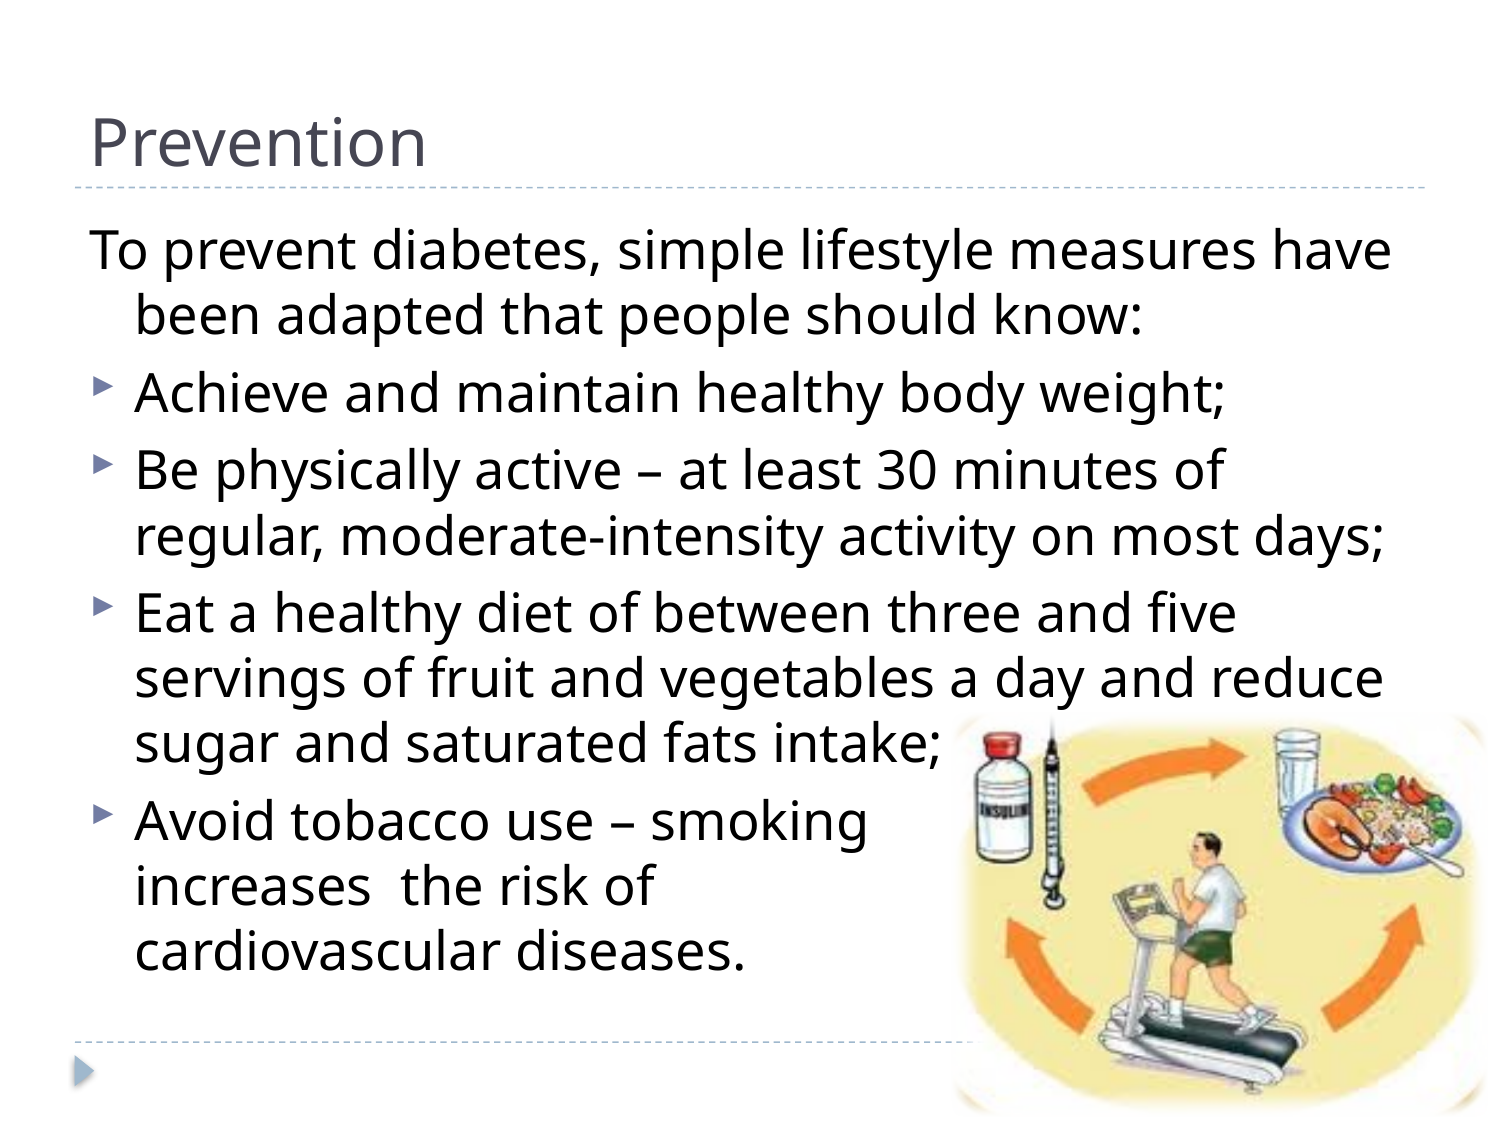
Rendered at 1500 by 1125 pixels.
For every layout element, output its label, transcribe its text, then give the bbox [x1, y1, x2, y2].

picture [950, 711, 1489, 1118]
list To prevent diabetes, simple lifestyle measures have been adapted that people should know: Achieve and maintain healthy body weight; Be physically active – at least 30 minutes of regular, moderate-intensity activity on most days; Eat a healthy diet of between three and five servings of fruit and vegetables a day and reduce sugar and saturated fats intake; Avoid tobacco use – smoking increases the risk of cardiovascular diseases. [75, 208, 1425, 1012]
title Prevention [75, 24, 1425, 188]
